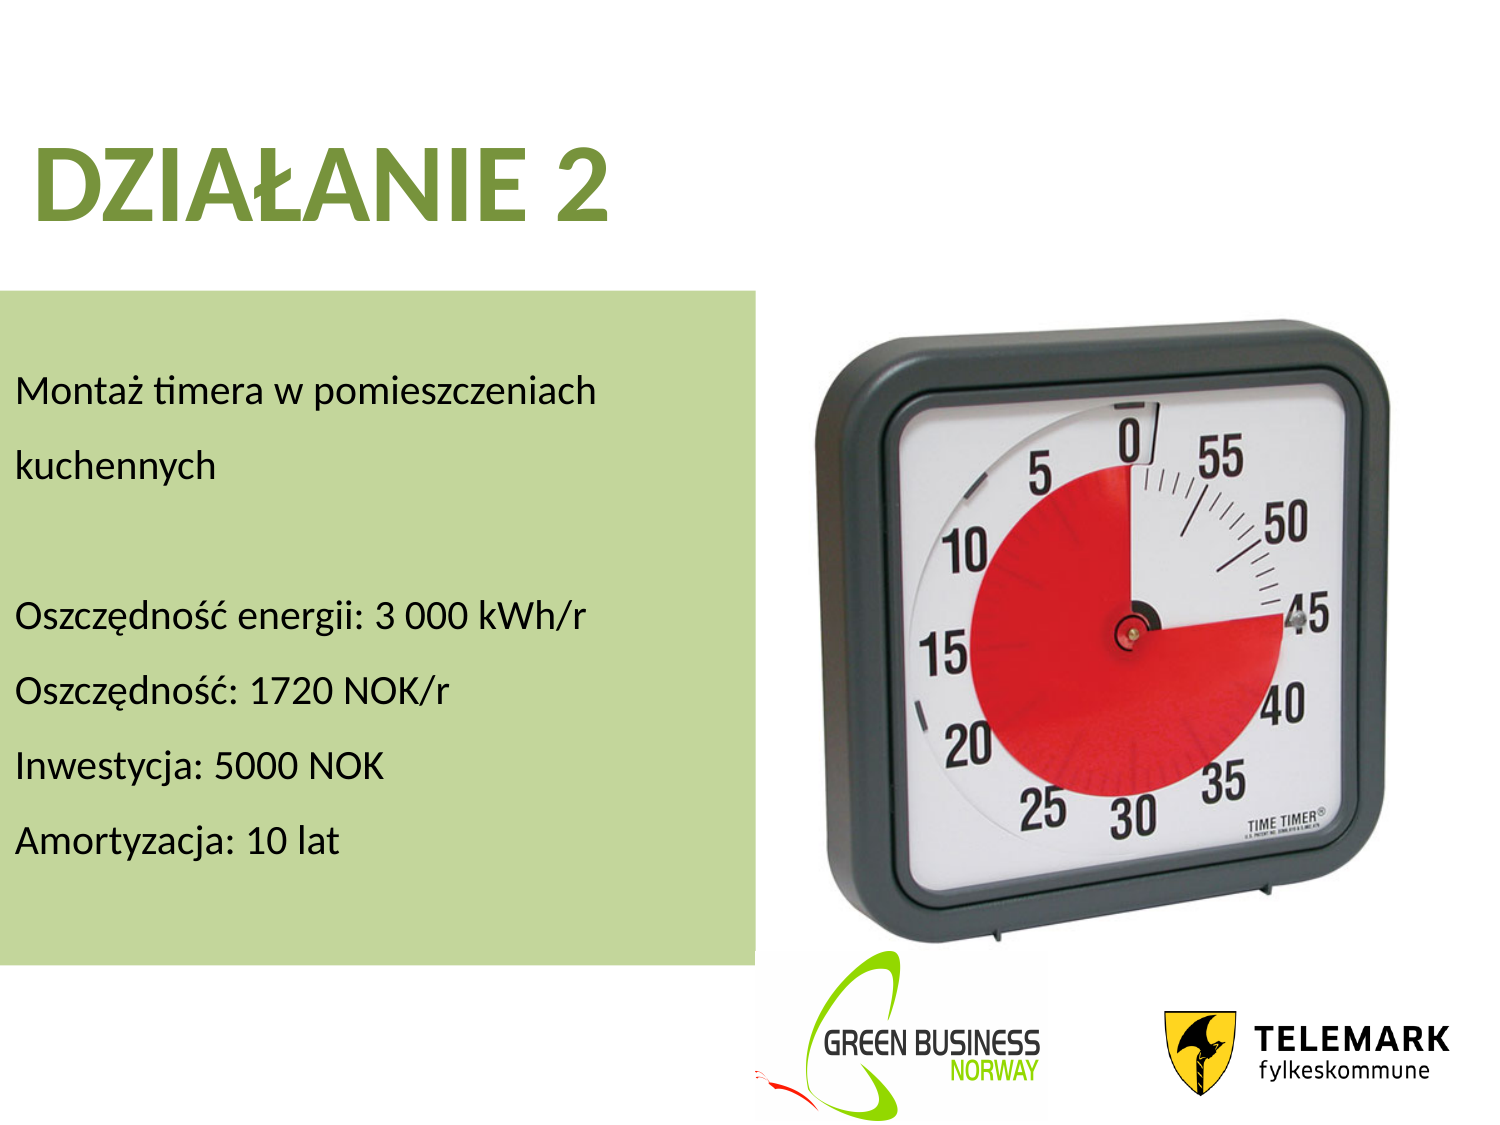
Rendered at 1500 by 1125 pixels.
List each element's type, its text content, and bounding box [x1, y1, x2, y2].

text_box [755, 951, 1489, 1125]
text_box Montaż timera w pomieszczeniach kuchennych Oszczędność energii: 3 000 kWh/r Oszczędność: 1720 NOK/r Inwestycja: 5000 NOK Amortyzacja: 10 lat [0, 290, 756, 966]
picture [758, 291, 1447, 951]
text_box DZIAŁANIE 2 [17, 101, 1494, 406]
